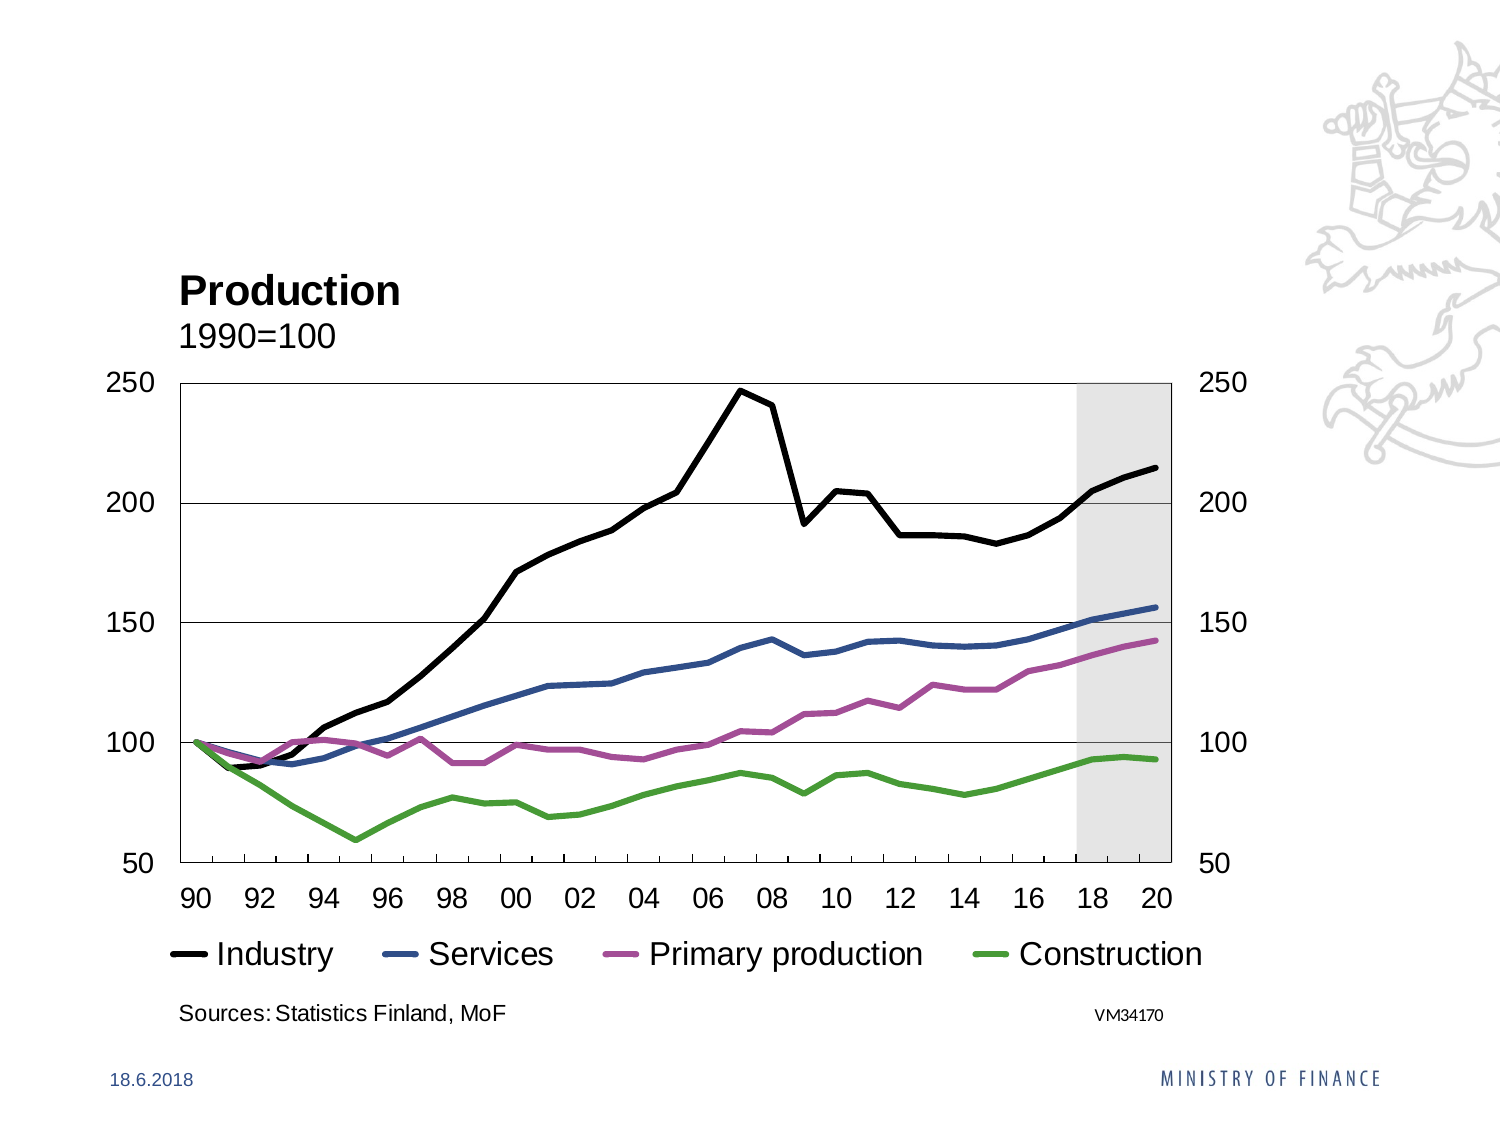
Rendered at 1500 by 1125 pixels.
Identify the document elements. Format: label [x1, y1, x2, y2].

slide_number [94, 1055, 255, 1103]
picture [1095, 1063, 1445, 1093]
picture [75, 0, 1500, 1046]
